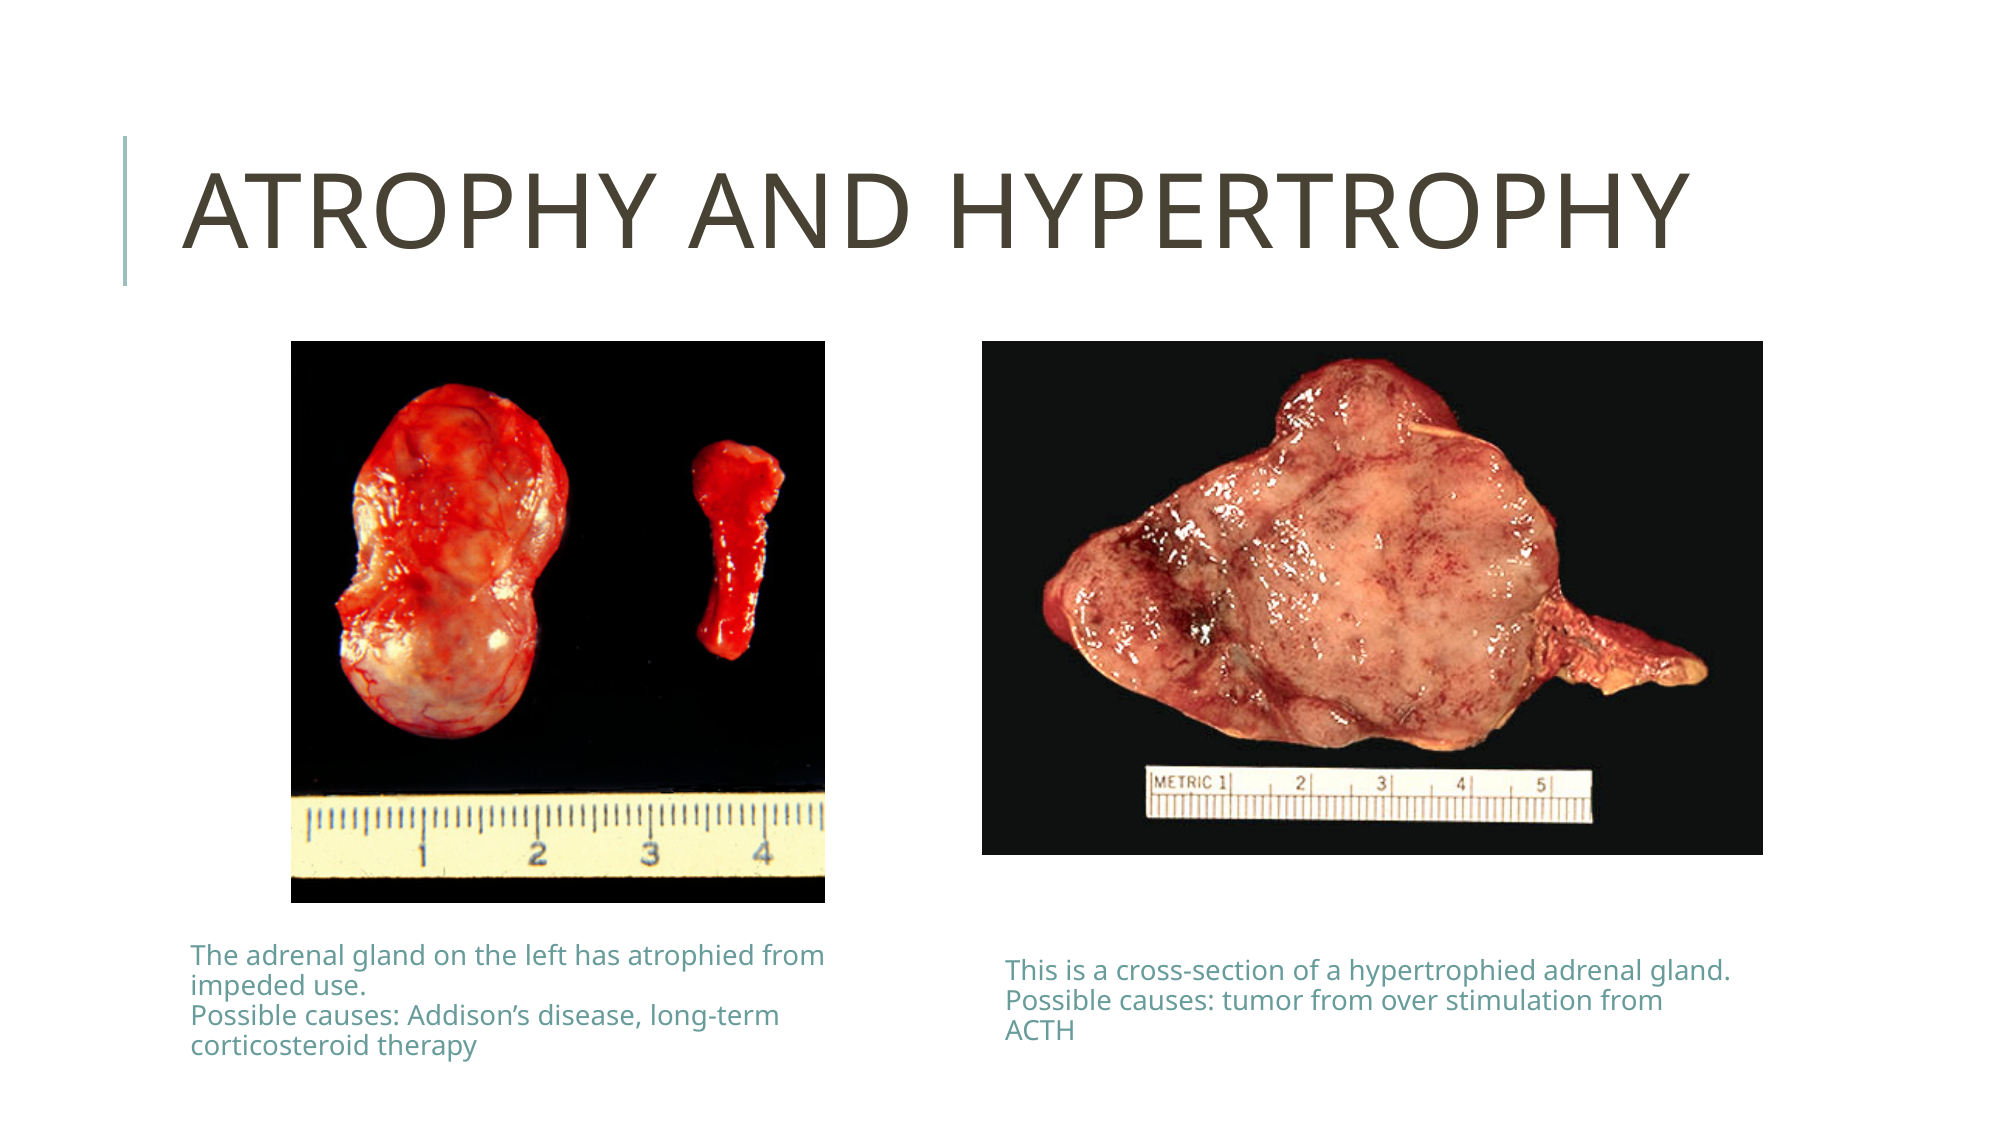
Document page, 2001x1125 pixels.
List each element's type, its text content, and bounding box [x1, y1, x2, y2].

title Atrophy and hypertrophy [168, 96, 1763, 342]
list The adrenal gland on the left has atrophied from impeded use. Possible causes: Addison’s disease, long-term corticosteroid therapy [168, 933, 948, 1069]
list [291, 341, 825, 903]
list This is a cross-section of a hypertrophied adrenal gland. Possible causes: tumor from over stimulation from ACTH [982, 933, 1763, 1069]
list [982, 341, 1763, 855]
